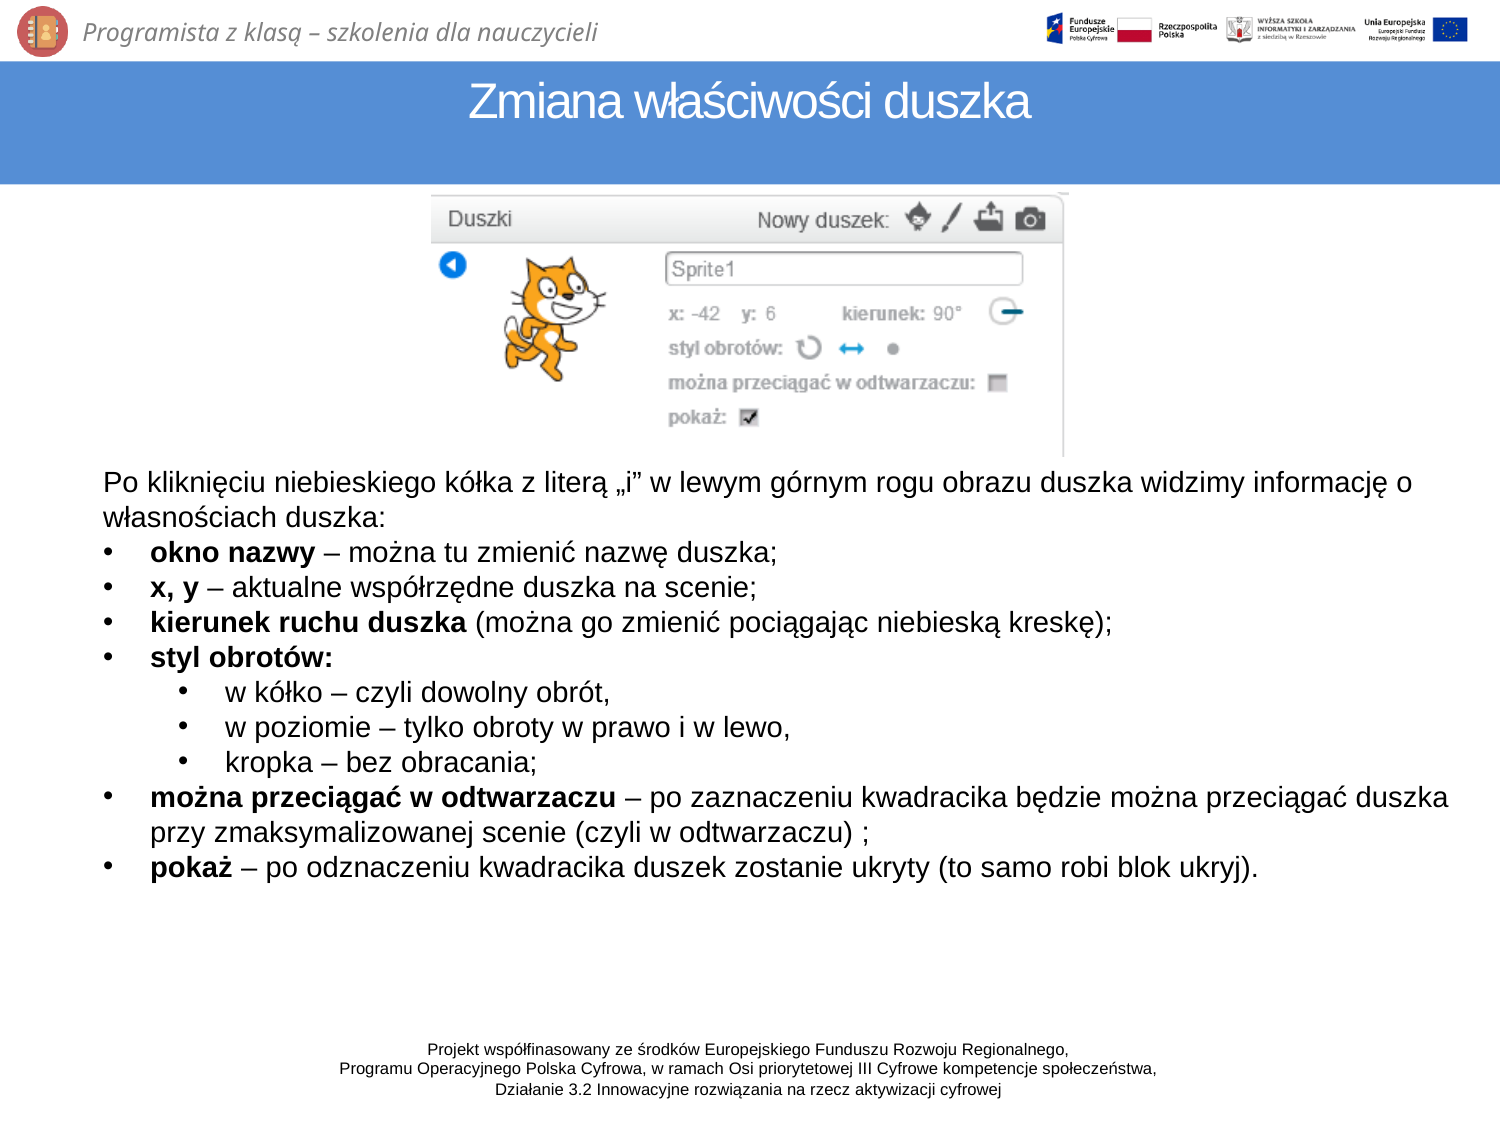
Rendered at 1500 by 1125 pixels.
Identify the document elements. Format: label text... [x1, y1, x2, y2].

picture [17, 6, 68, 57]
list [430, 192, 1069, 458]
picture [1039, 4, 1474, 55]
title Zmiana właściwości duszka [0, 61, 1500, 185]
text_box Po kliknięciu niebieskiego kółka z literą „i” w lewym górnym rogu obrazu duszka widzimy informację o własnościach duszka: okno nazwy – można tu zmienić nazwę duszka; x, y – aktualne współrzędne duszka na scenie; kierunek ruchu duszka (można go zmienić pociągając niebieską kreskę); styl obrotów: w kółko – czyli dowolny obrót, w poziomie – tylko obroty w prawo i w lewo, kropka – bez obracania; można przeciągać w odtwarzaczu – po zaznaczeniu kwadracika będzie można przeciągać duszka przy zmaksymalizowanej scenie (czyli w odtwarzaczu) ; pokaż – po odznaczeniu kwadracika duszek zostanie ukryty (to samo robi blok ukryj). [88, 456, 1465, 936]
